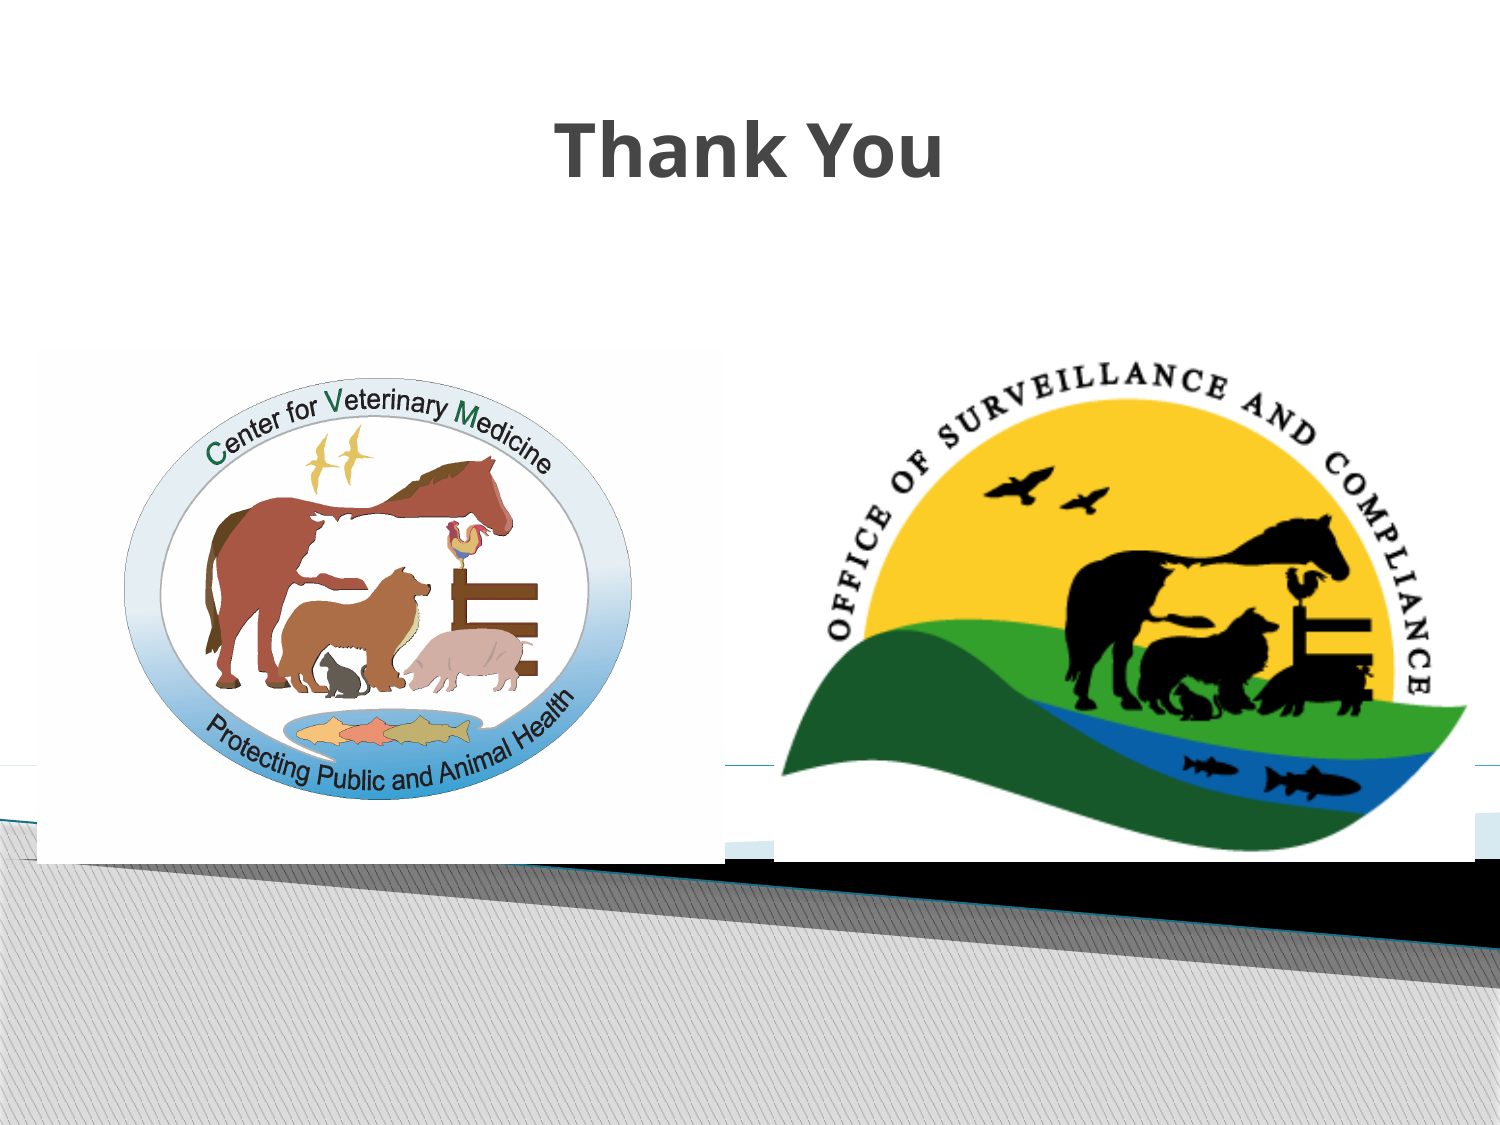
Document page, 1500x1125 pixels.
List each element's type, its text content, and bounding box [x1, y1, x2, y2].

picture [84, 865, 1500, 989]
title Thank You [68, 62, 1432, 200]
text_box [37, 349, 726, 865]
picture [774, 349, 1476, 862]
